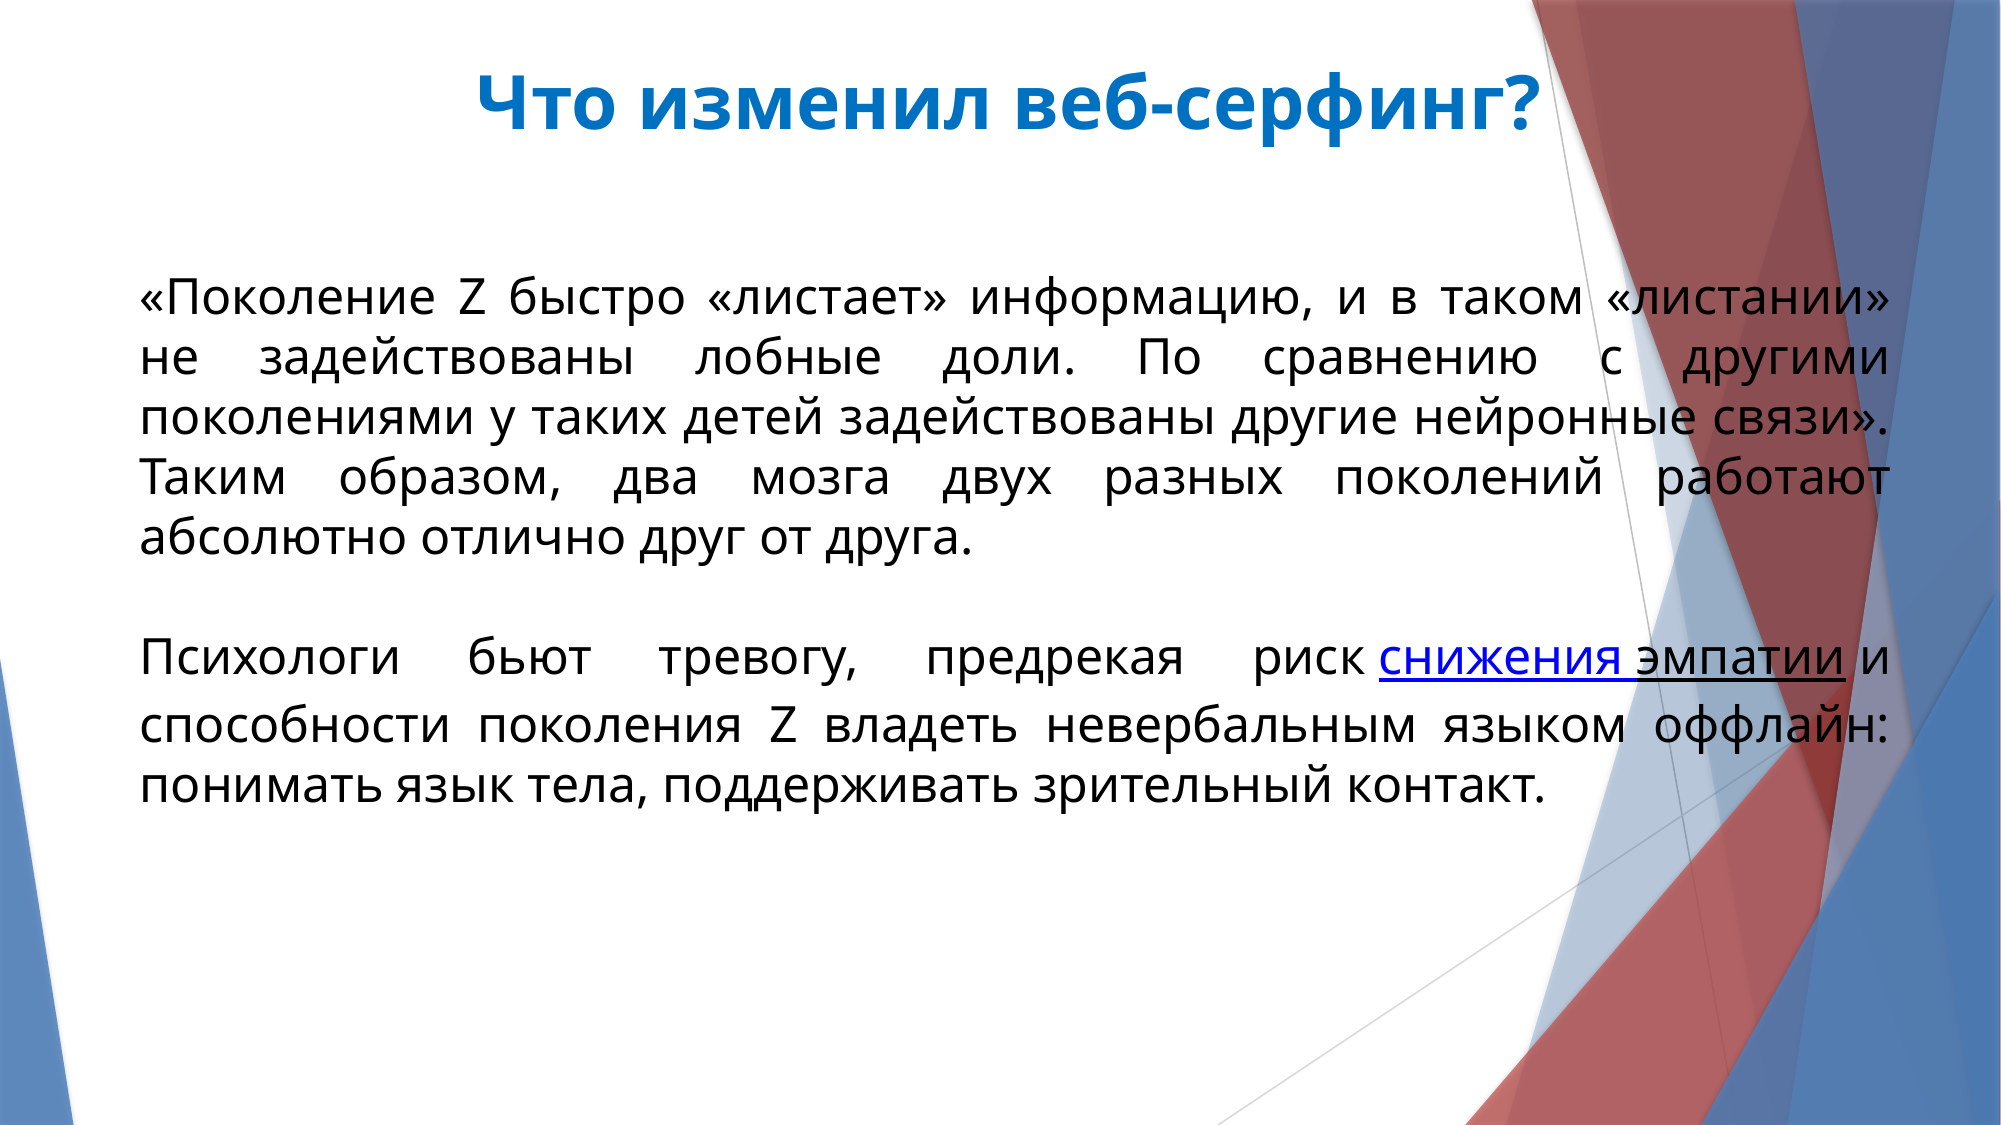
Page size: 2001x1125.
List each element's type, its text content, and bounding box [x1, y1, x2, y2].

text_box Что изменил веб-серфинг? «Поколение Z быстро «листает» информацию, и в таком «листании» не задействованы лобные доли. По сравнению с другими поколениями у таких детей задействованы другие нейронные связи». Таким образом, два мозга двух разных поколений работают абсолютно отлично друг от друга. Психологи бьют тревогу, предрекая риск снижения эмпатии и способности поколения Z владеть невербальным языком оффлайн: понимать язык тела, поддерживать зрительный контакт. [125, 46, 1907, 865]
